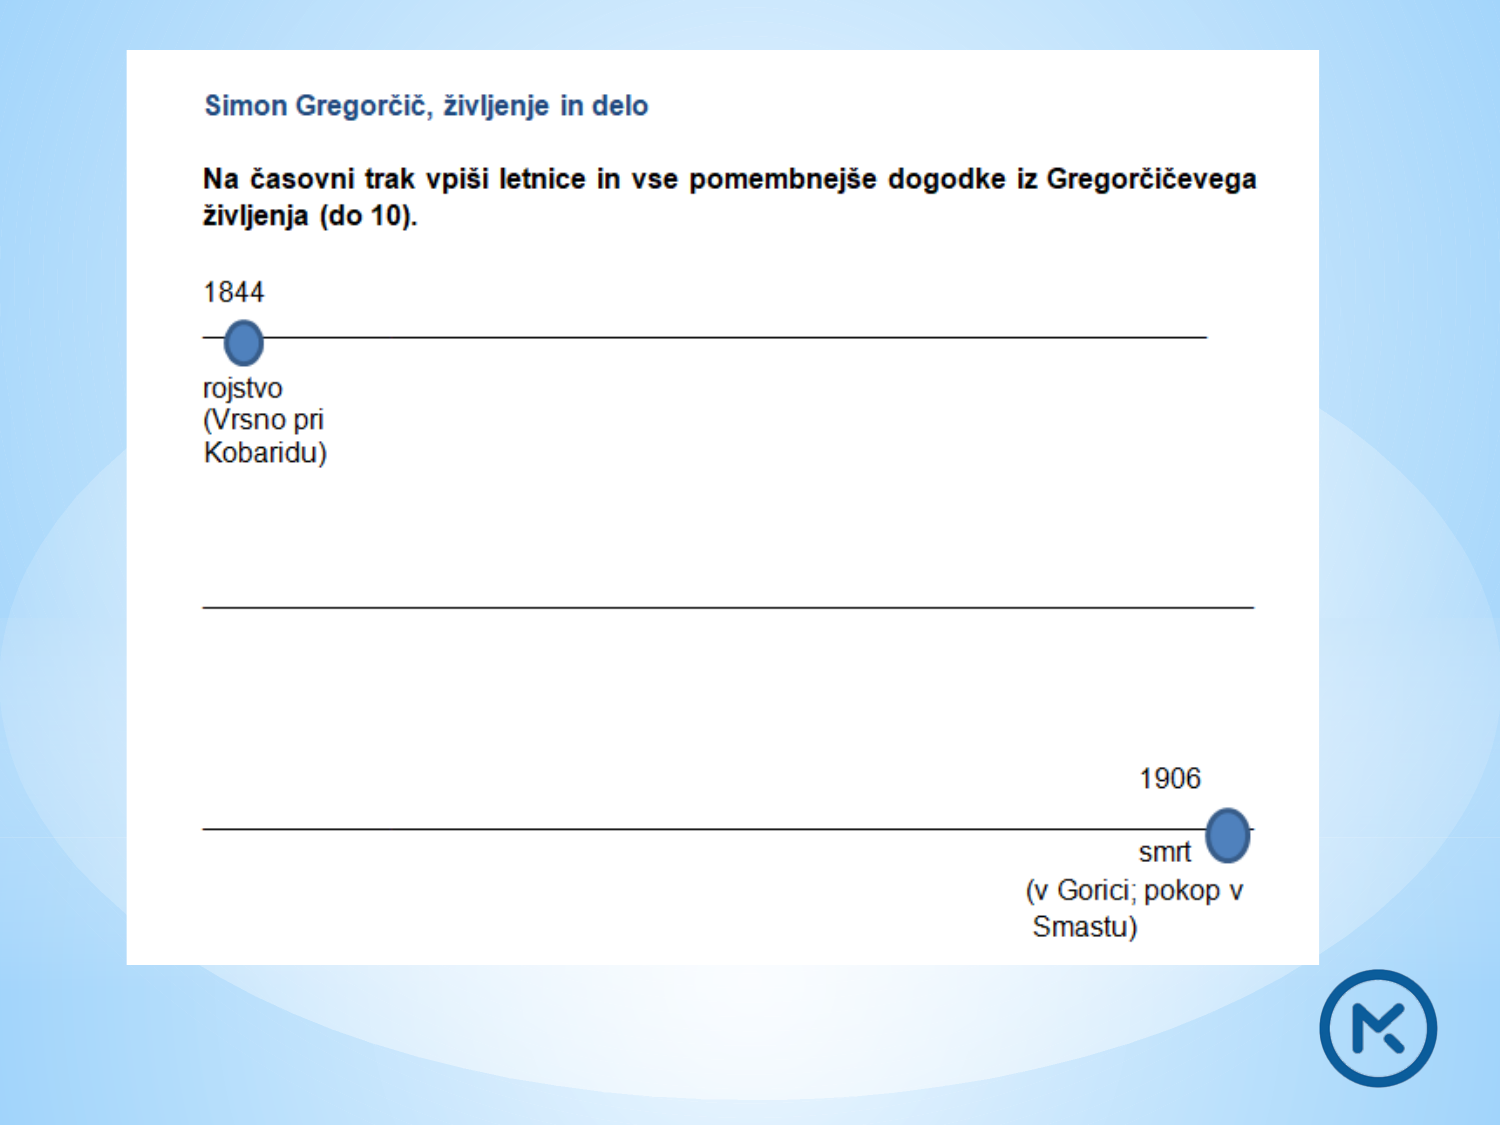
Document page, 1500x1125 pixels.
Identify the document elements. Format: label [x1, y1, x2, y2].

picture [126, 50, 1440, 1092]
